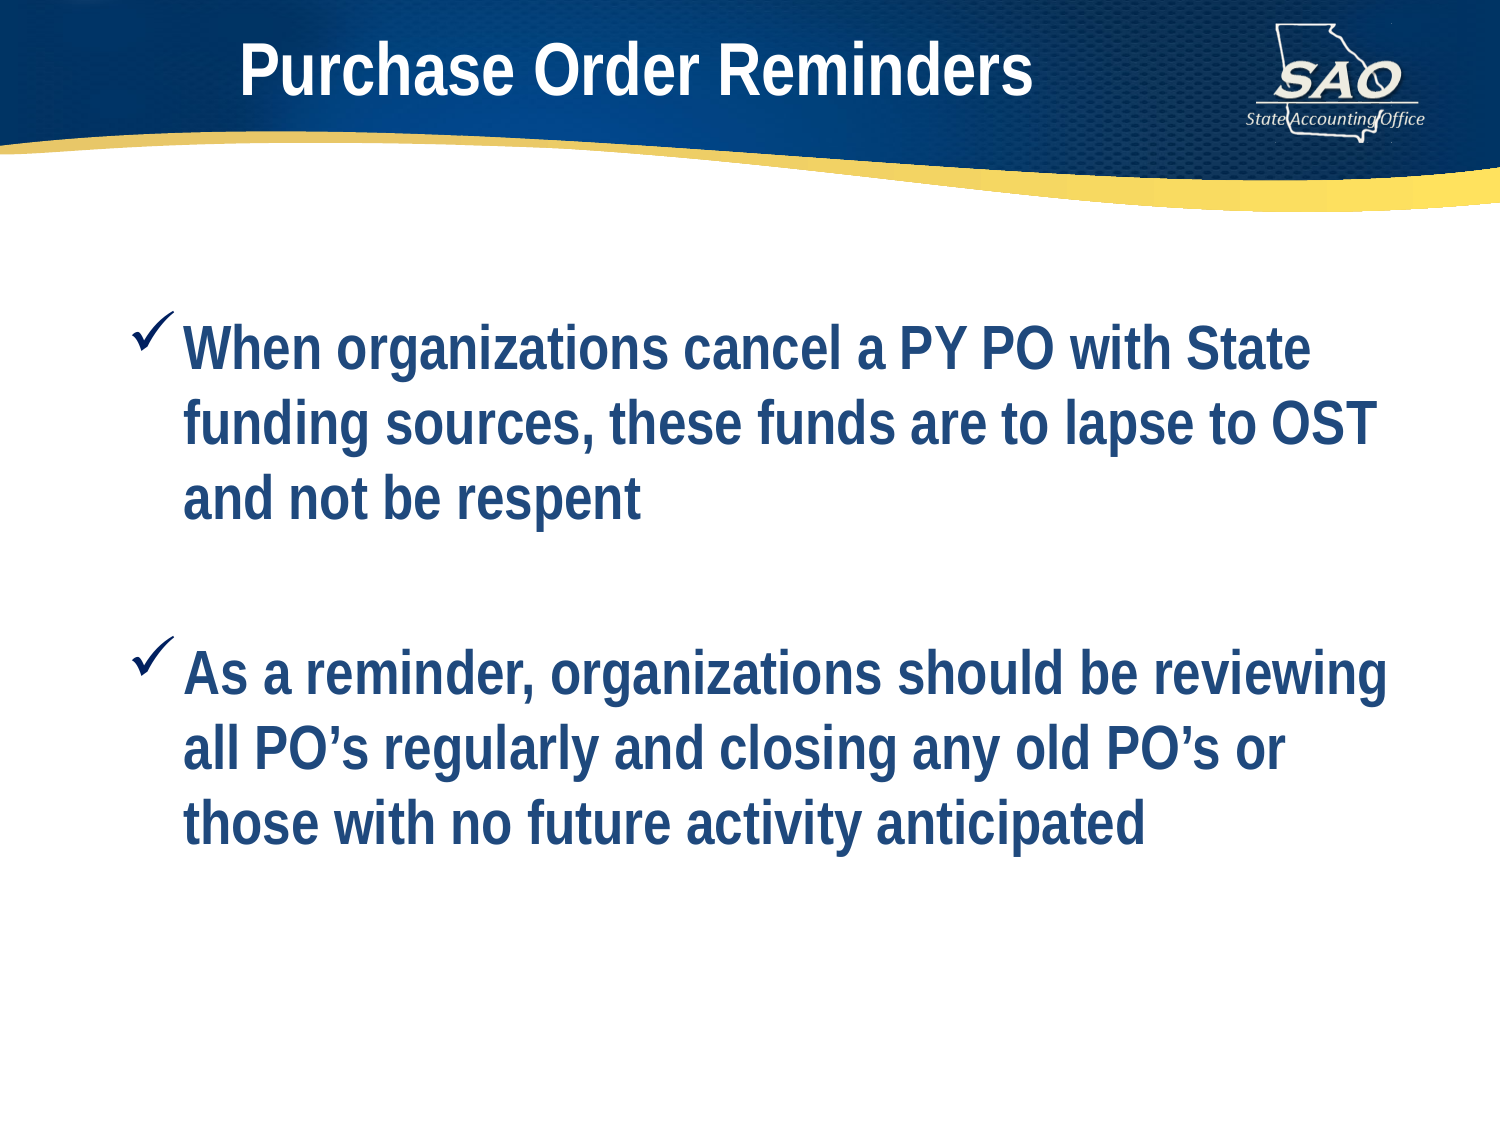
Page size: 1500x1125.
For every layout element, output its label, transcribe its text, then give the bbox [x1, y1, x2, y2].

list When organizations cancel a PY PO with State funding sources, these funds are to lapse to OST and not be respent As a reminder, organizations should be reviewing all PO’s regularly and closing any old PO’s or those with no future activity anticipated [112, 212, 1425, 1075]
title Purchase Order Reminders [112, 12, 1163, 150]
picture [0, 0, 1500, 180]
